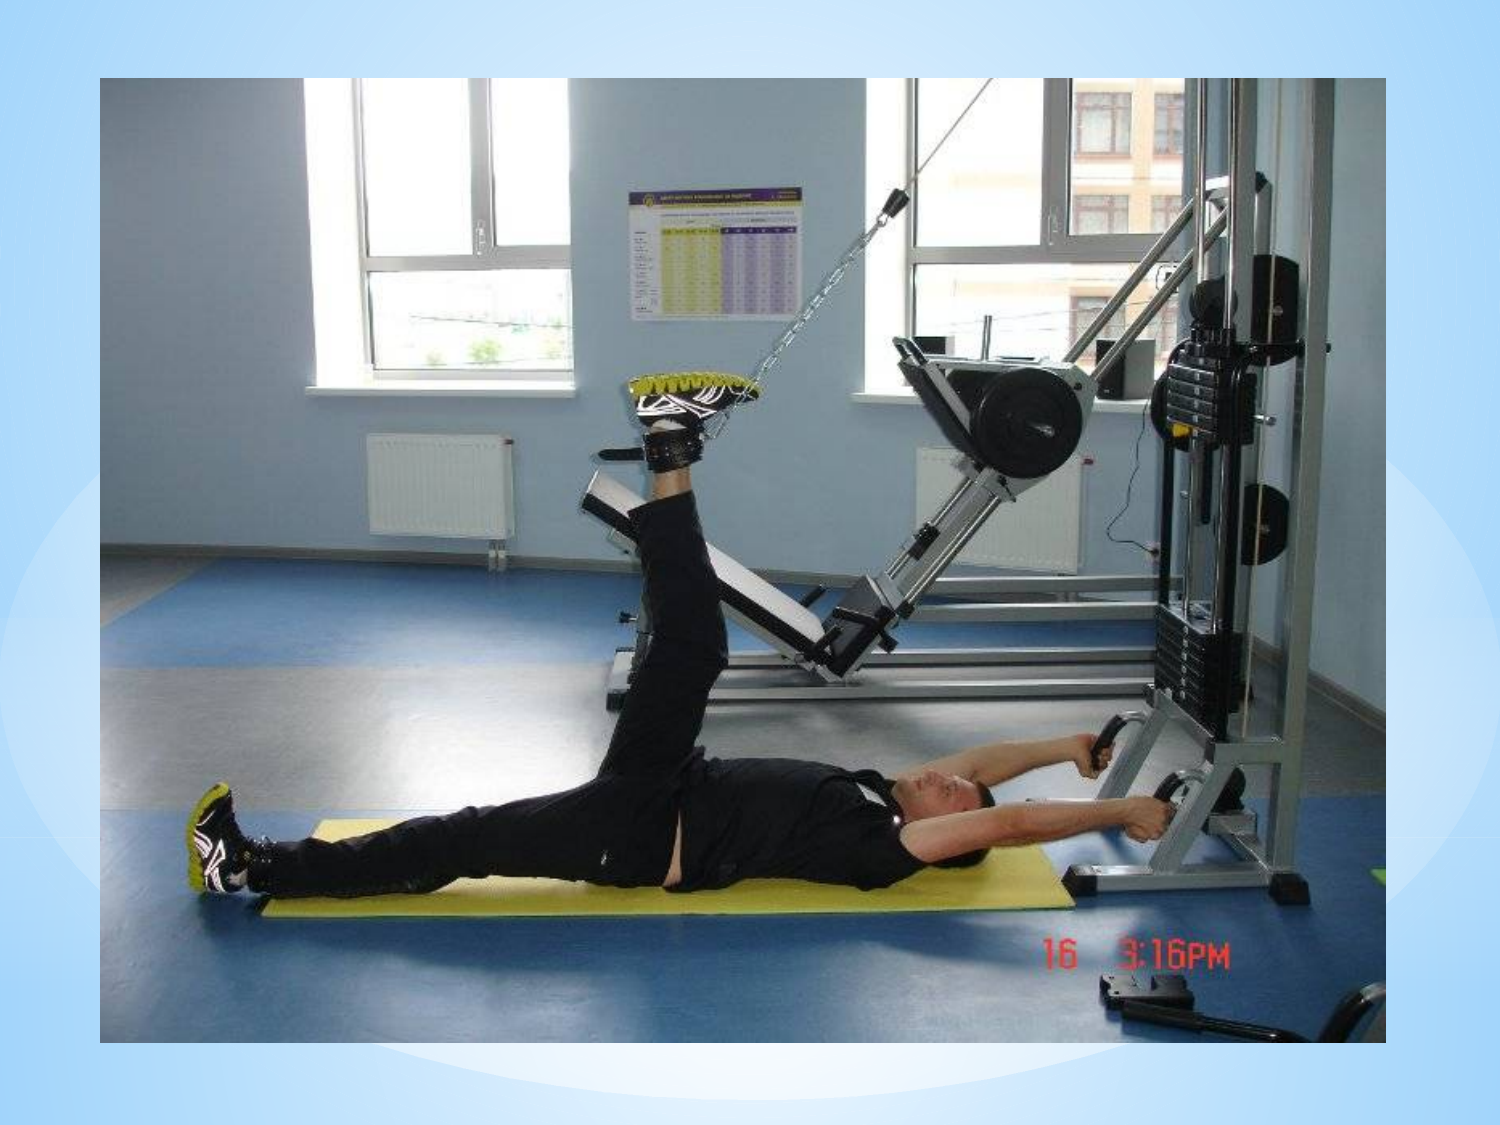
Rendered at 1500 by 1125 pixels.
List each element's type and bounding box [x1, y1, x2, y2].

picture [100, 77, 1386, 1043]
